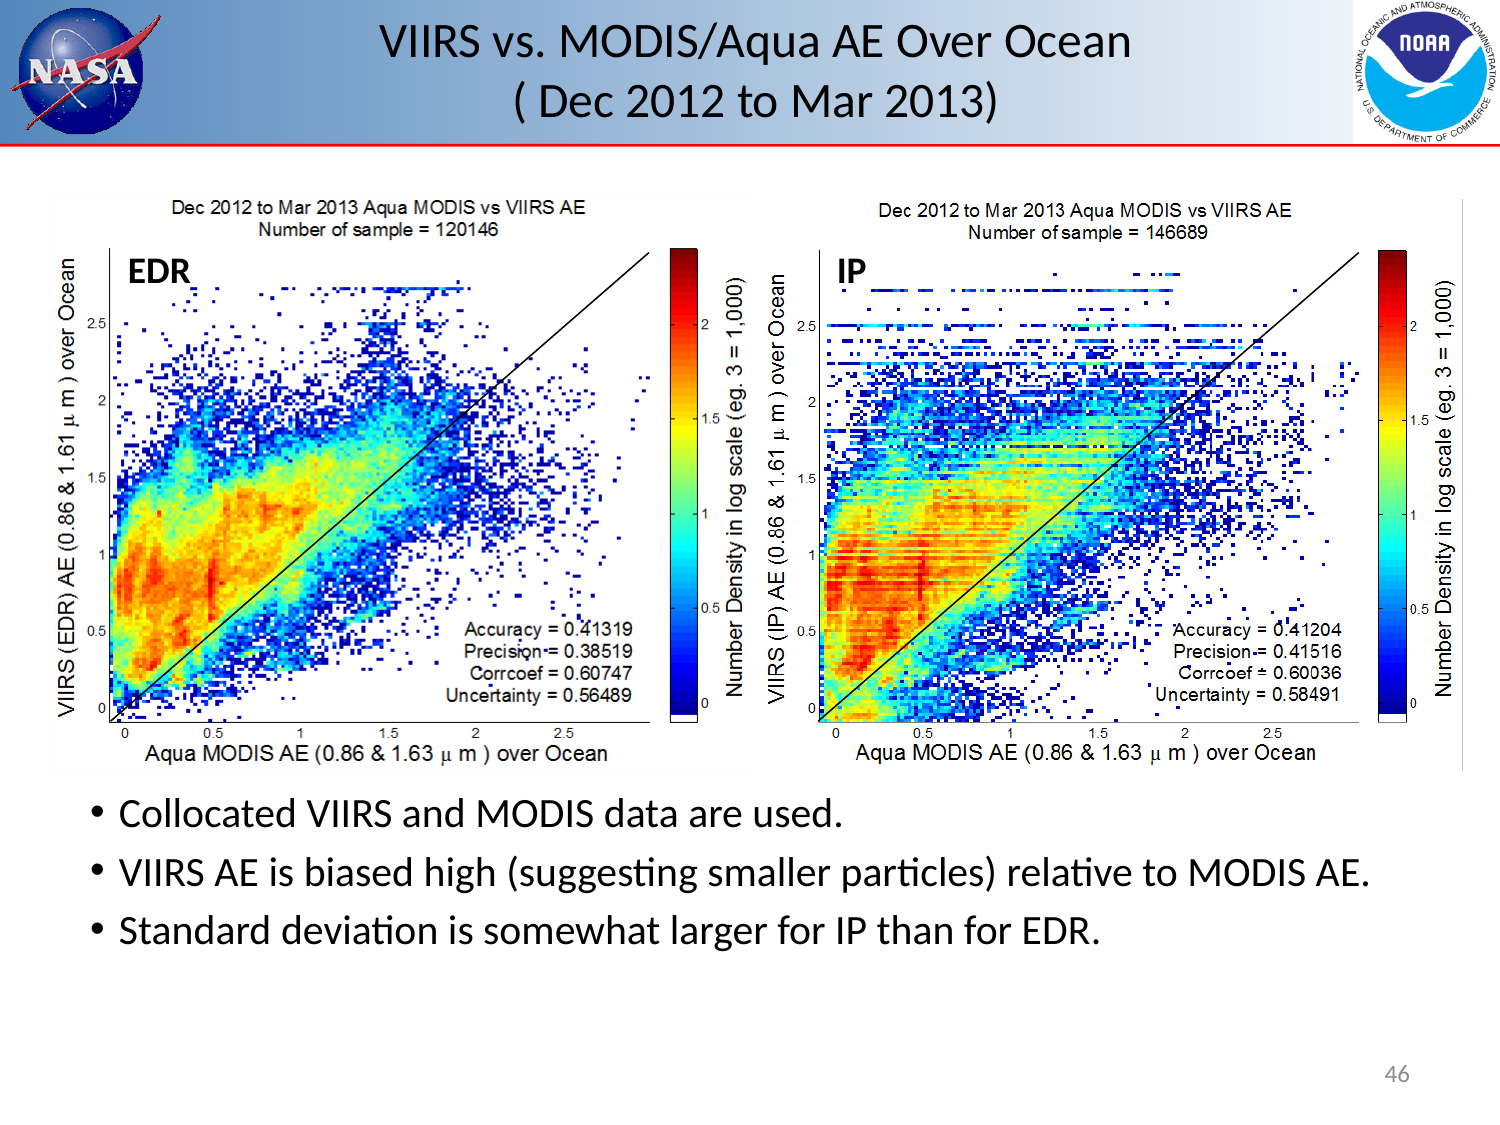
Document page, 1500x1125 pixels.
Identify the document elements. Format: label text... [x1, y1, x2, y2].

picture [1353, 0, 1498, 144]
list Collocated VIIRS and MODIS data are used. VIIRS AE is biased high (suggesting smaller particles) relative to MODIS AE. Standard deviation is somewhat larger for IP than for EDR. [75, 779, 1425, 1050]
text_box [110, 252, 650, 722]
picture [47, 191, 756, 772]
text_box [817, 252, 1360, 722]
slide_number 46 [1074, 1050, 1425, 1103]
picture [0, 0, 161, 142]
picture [757, 192, 1463, 772]
title VIIRS vs. MODIS/Aqua AE Over Ocean ( Dec 2012 to Mar 2013) [162, 0, 1350, 135]
